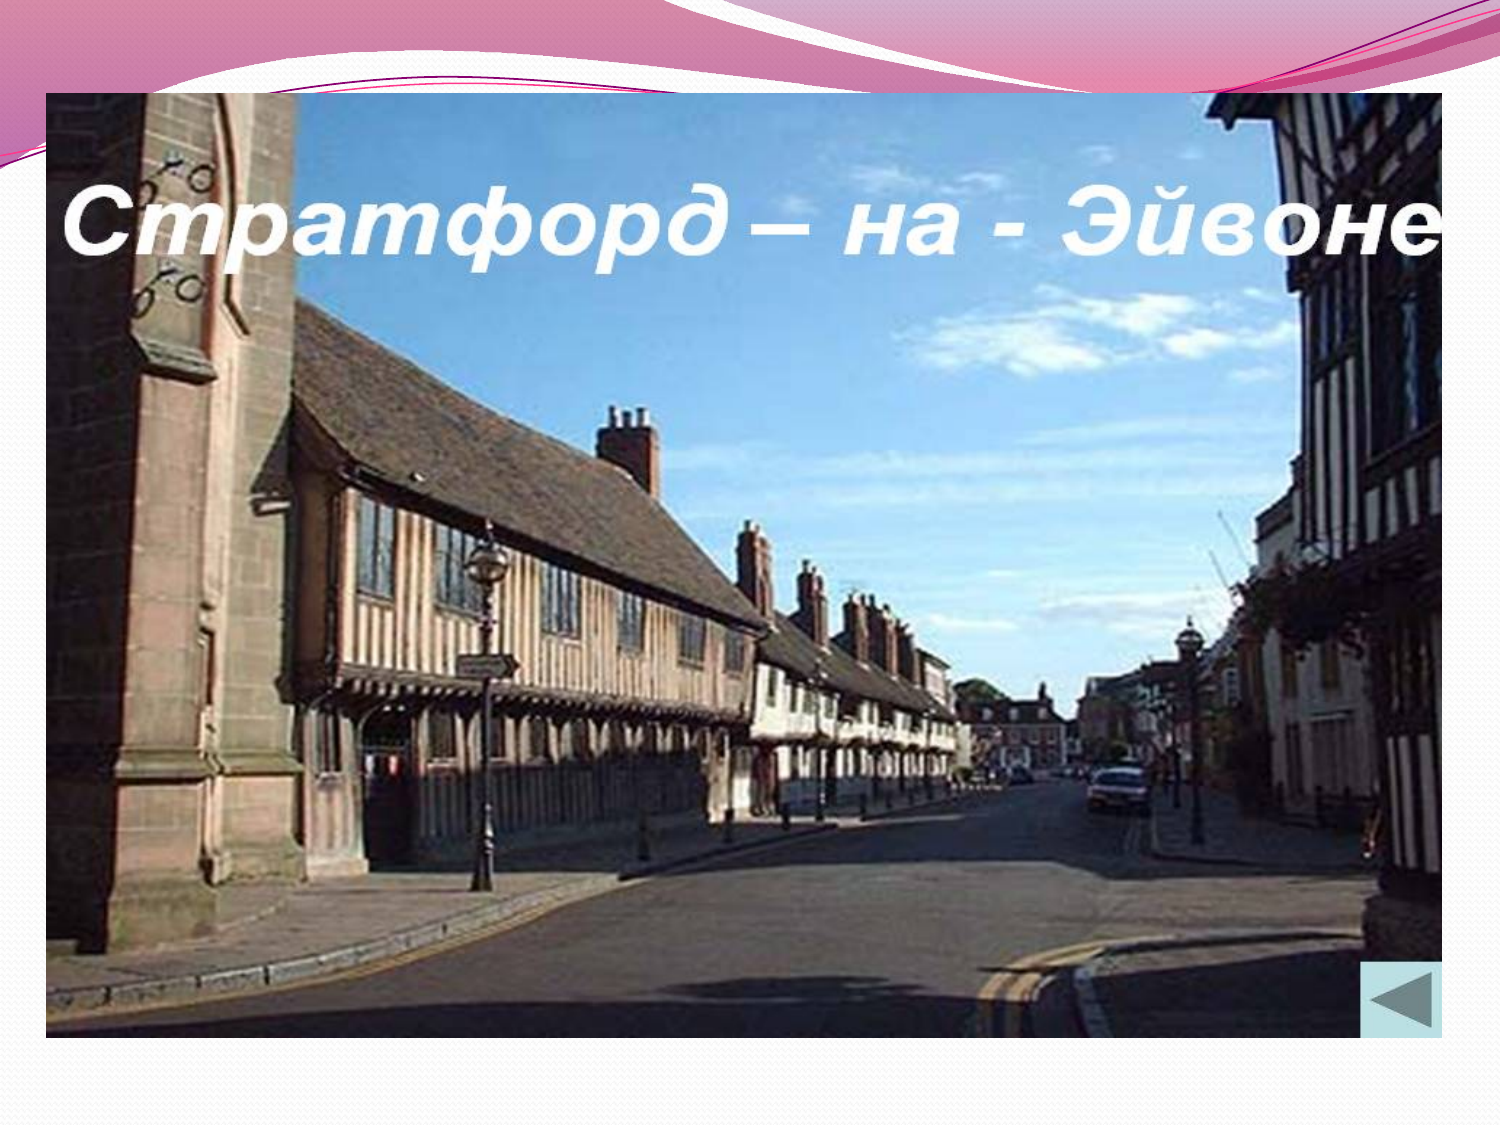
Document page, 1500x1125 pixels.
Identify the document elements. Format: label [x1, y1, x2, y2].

list [46, 93, 1442, 1038]
